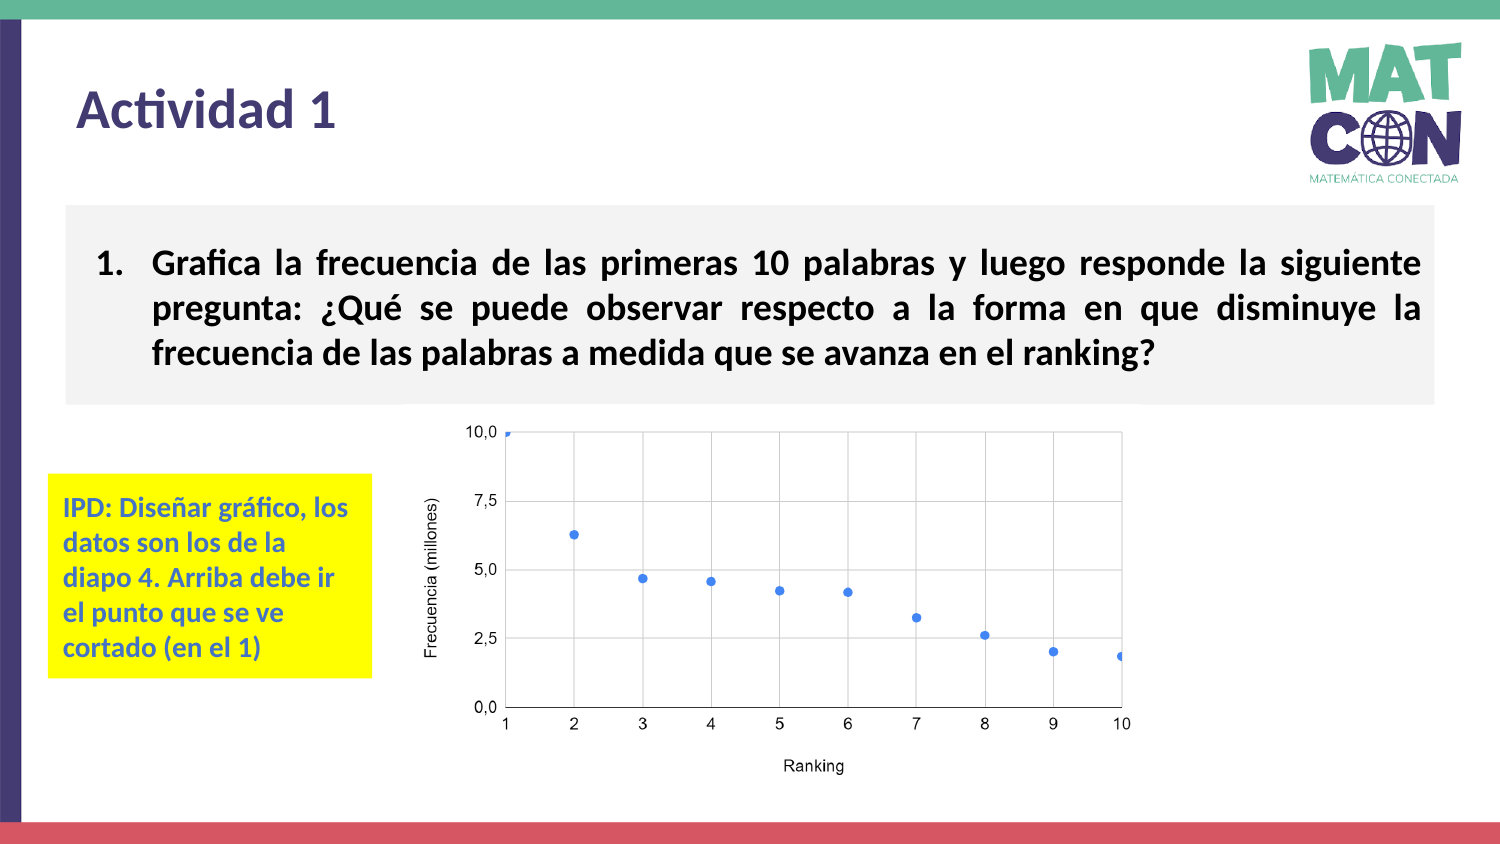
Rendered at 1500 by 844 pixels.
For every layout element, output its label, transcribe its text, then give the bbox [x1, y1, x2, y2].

text_box IPD: Diseñar gráfico, los datos son los de la diapo 4. Arriba debe ir el punto que se ve cortado (en el 1) [47, 473, 373, 679]
text_box Grafica la frecuencia de las primeras 10 palabras y luego responde la siguiente pregunta: ¿Qué se puede observar respecto a la forma en que disminuye la frecuencia de las palabras a medida que se avanza en el ranking? [65, 205, 1435, 405]
text_box Actividad 1 [65, 67, 1071, 146]
picture [0, 0, 1500, 844]
